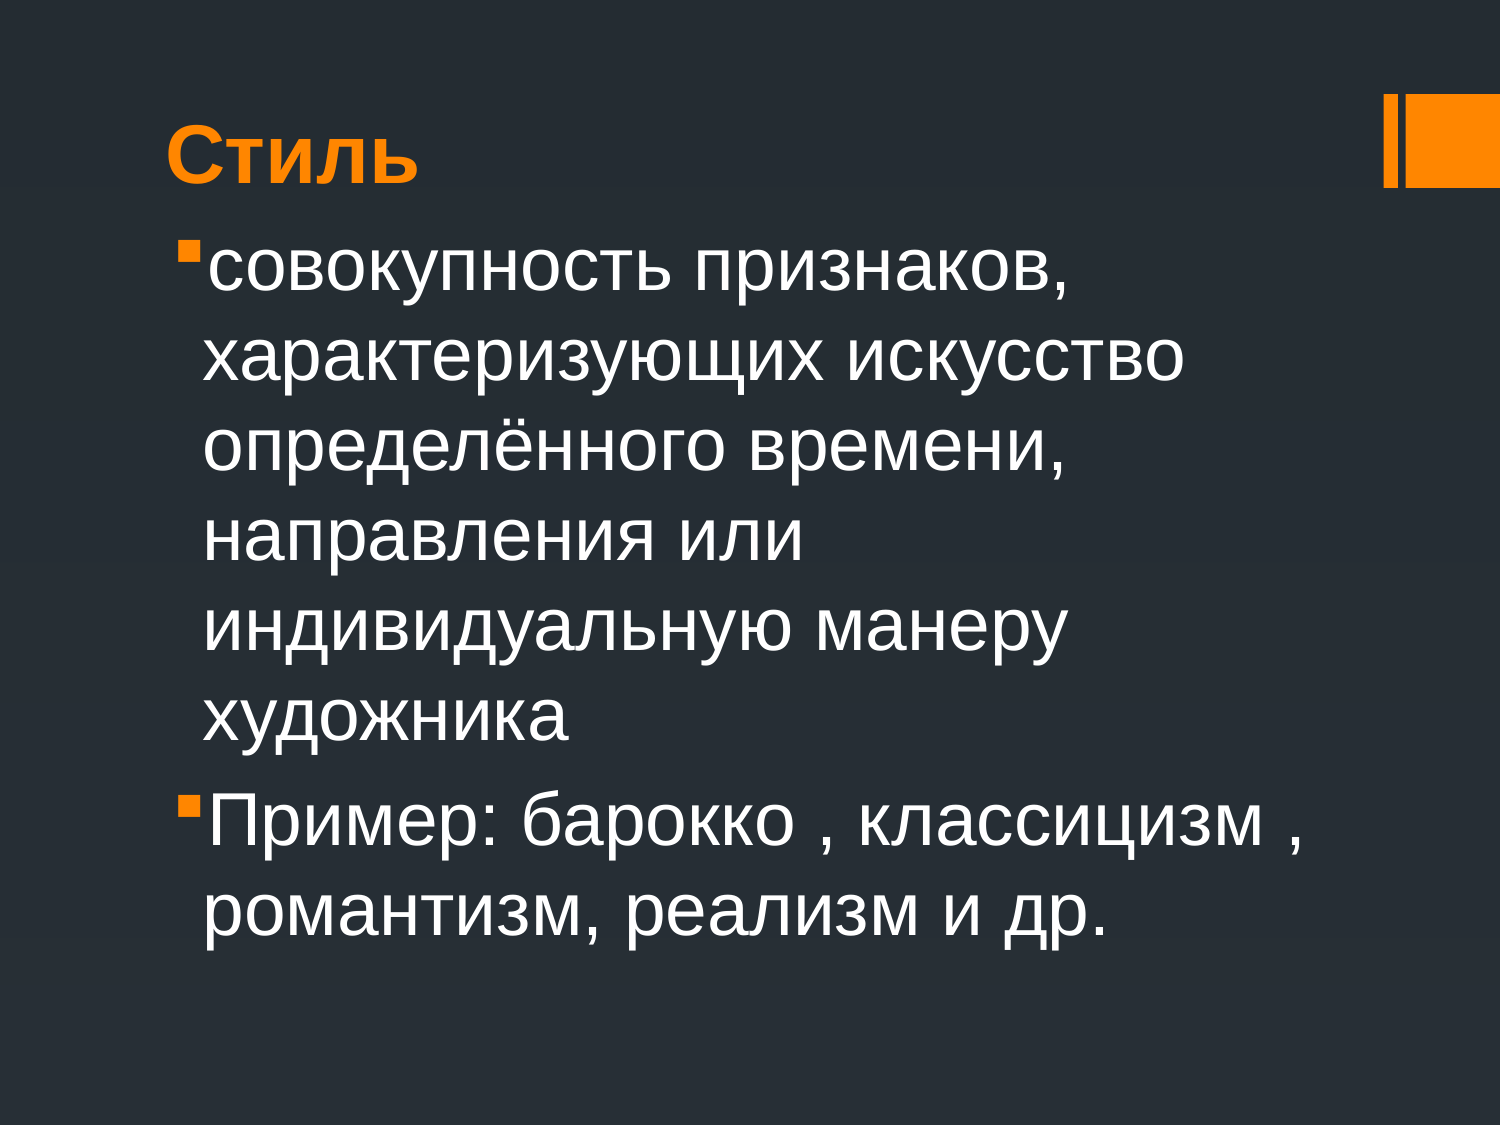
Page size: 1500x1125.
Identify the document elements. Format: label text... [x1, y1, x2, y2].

title Стиль [150, 0, 1350, 208]
list совокупность признаков, характеризующих искусство определённого времени, направления или индивидуальную манеру художника Пример: барокко , классицизм , романтизм, реализм и др. [150, 208, 1350, 1059]
